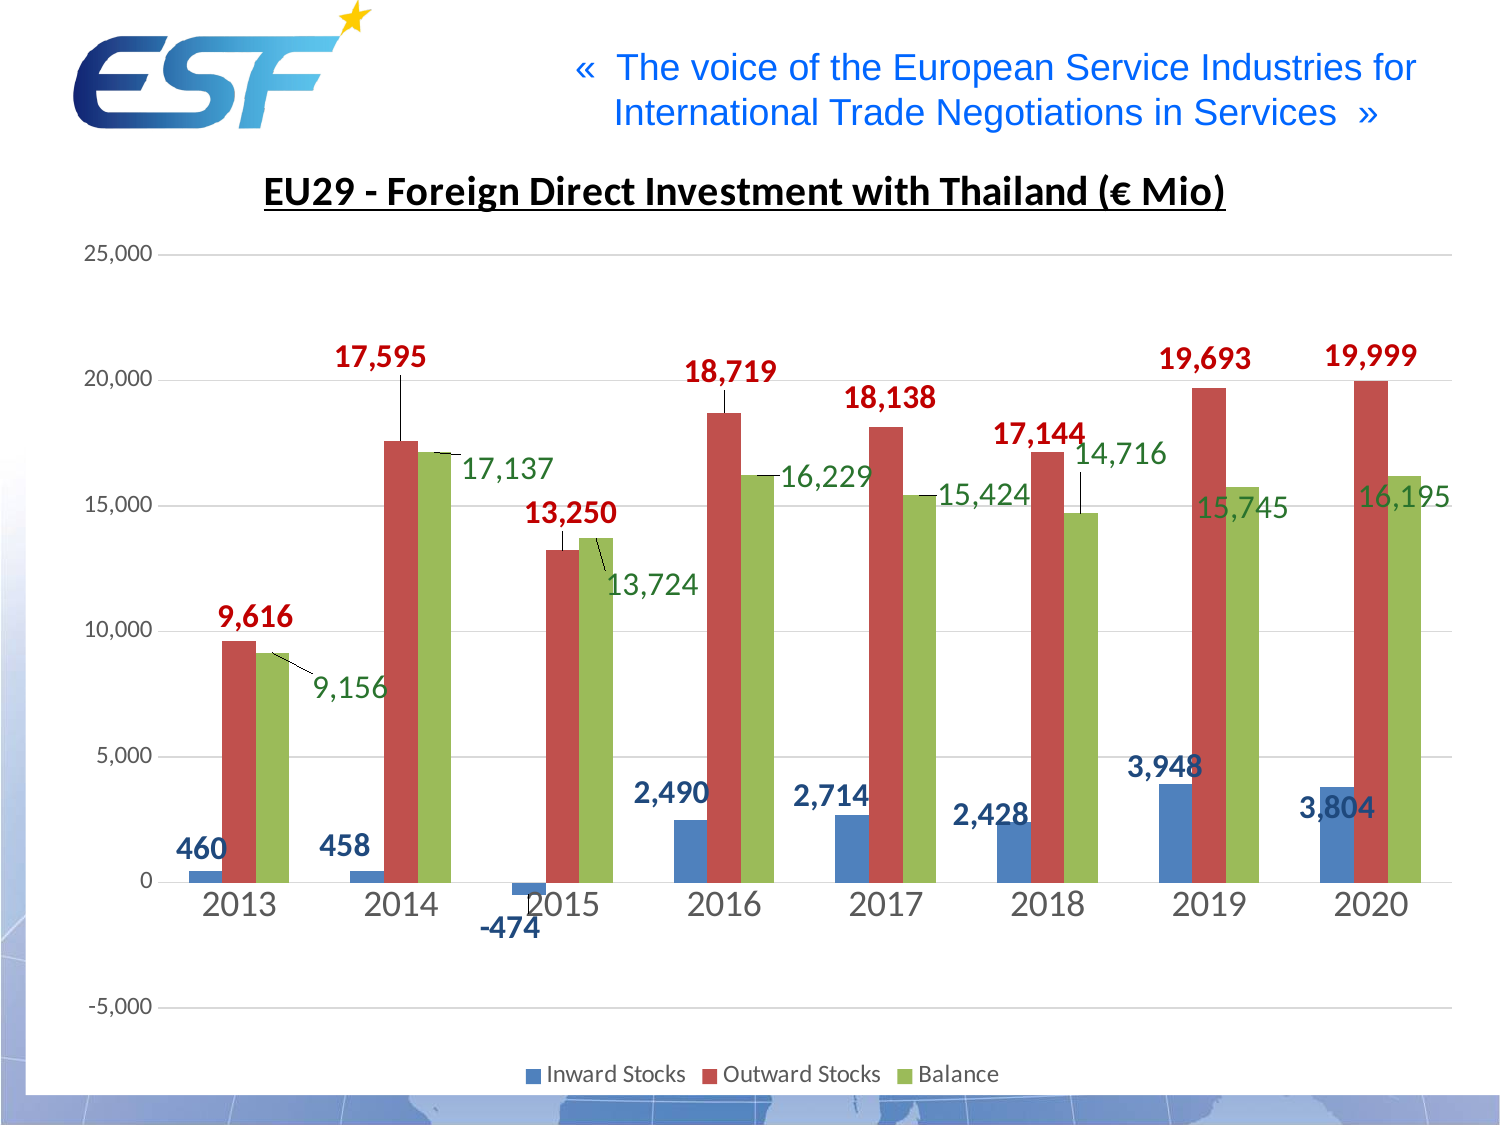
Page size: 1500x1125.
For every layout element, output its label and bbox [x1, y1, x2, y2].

picture [0, 0, 1500, 1125]
chart [25, 136, 1500, 1096]
